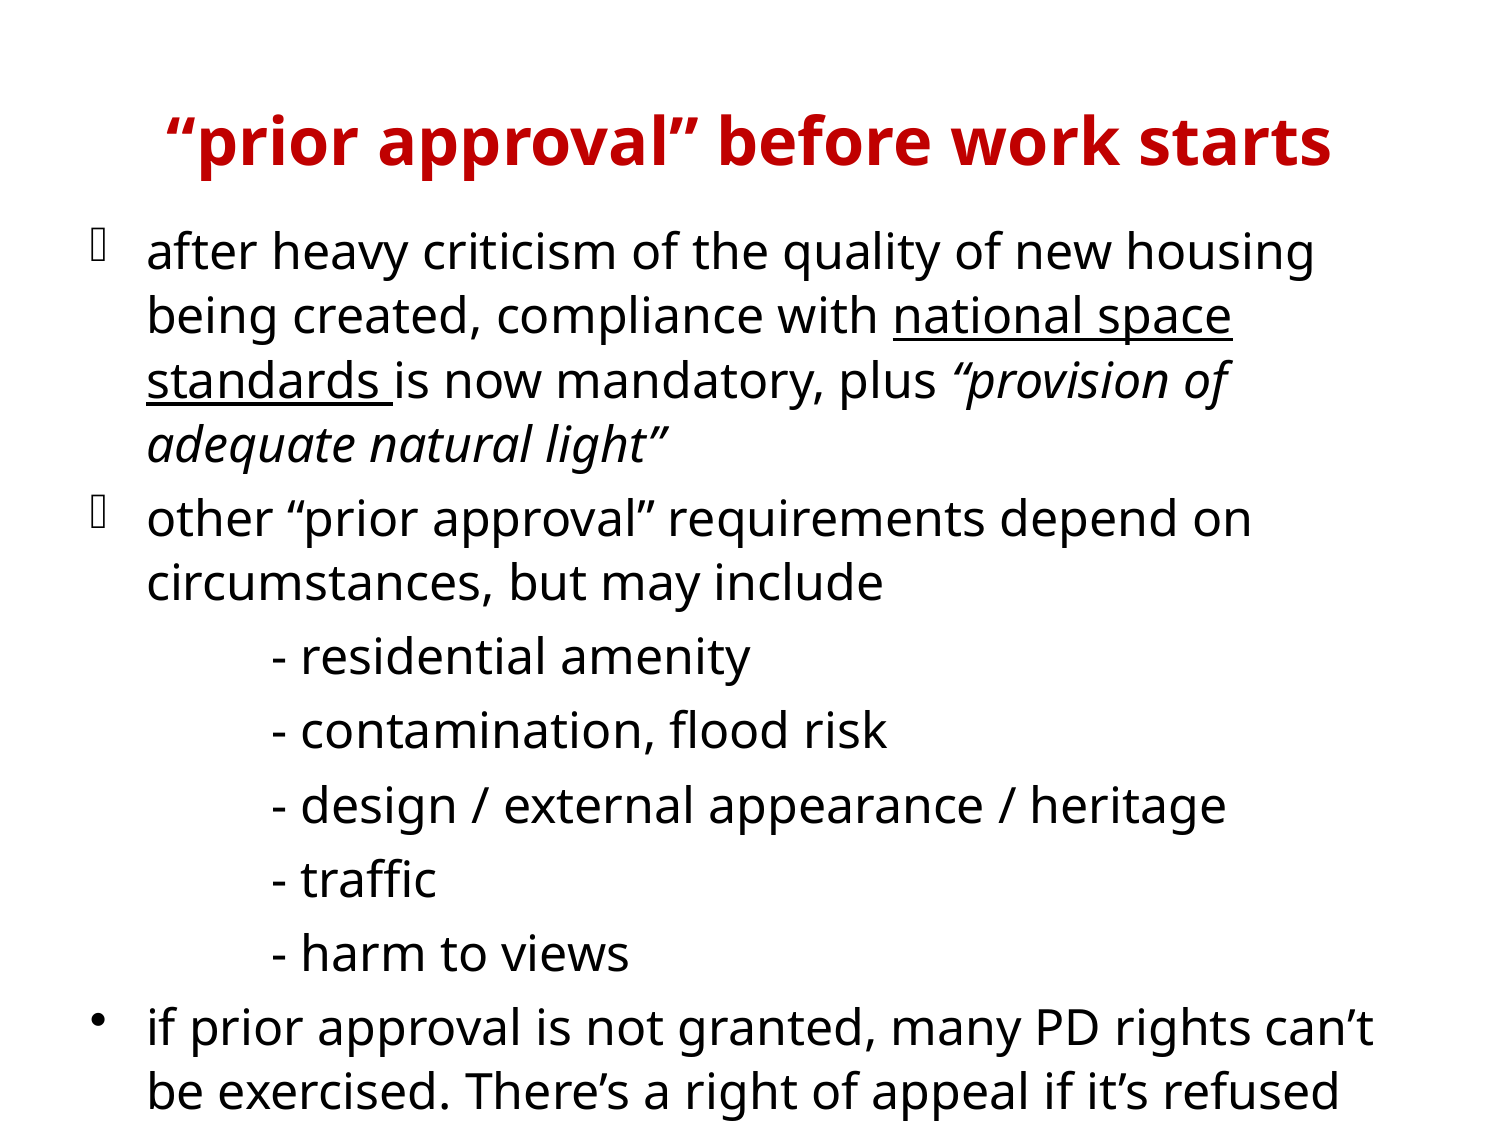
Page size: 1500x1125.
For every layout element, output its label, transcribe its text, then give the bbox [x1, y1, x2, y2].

title “prior approval” before work starts [74, 44, 1426, 233]
list after heavy criticism of the quality of new housing being created, compliance with national space standards is now mandatory, plus “provision of adequate natural light” other “prior approval” requirements depend on circumstances, but may include - residential amenity - contamination, flood risk - design / external appearance / heritage - traffic - harm to views if prior approval is not granted, many PD rights can’t be exercised. There’s a right of appeal if it’s refused [75, 208, 1425, 1125]
